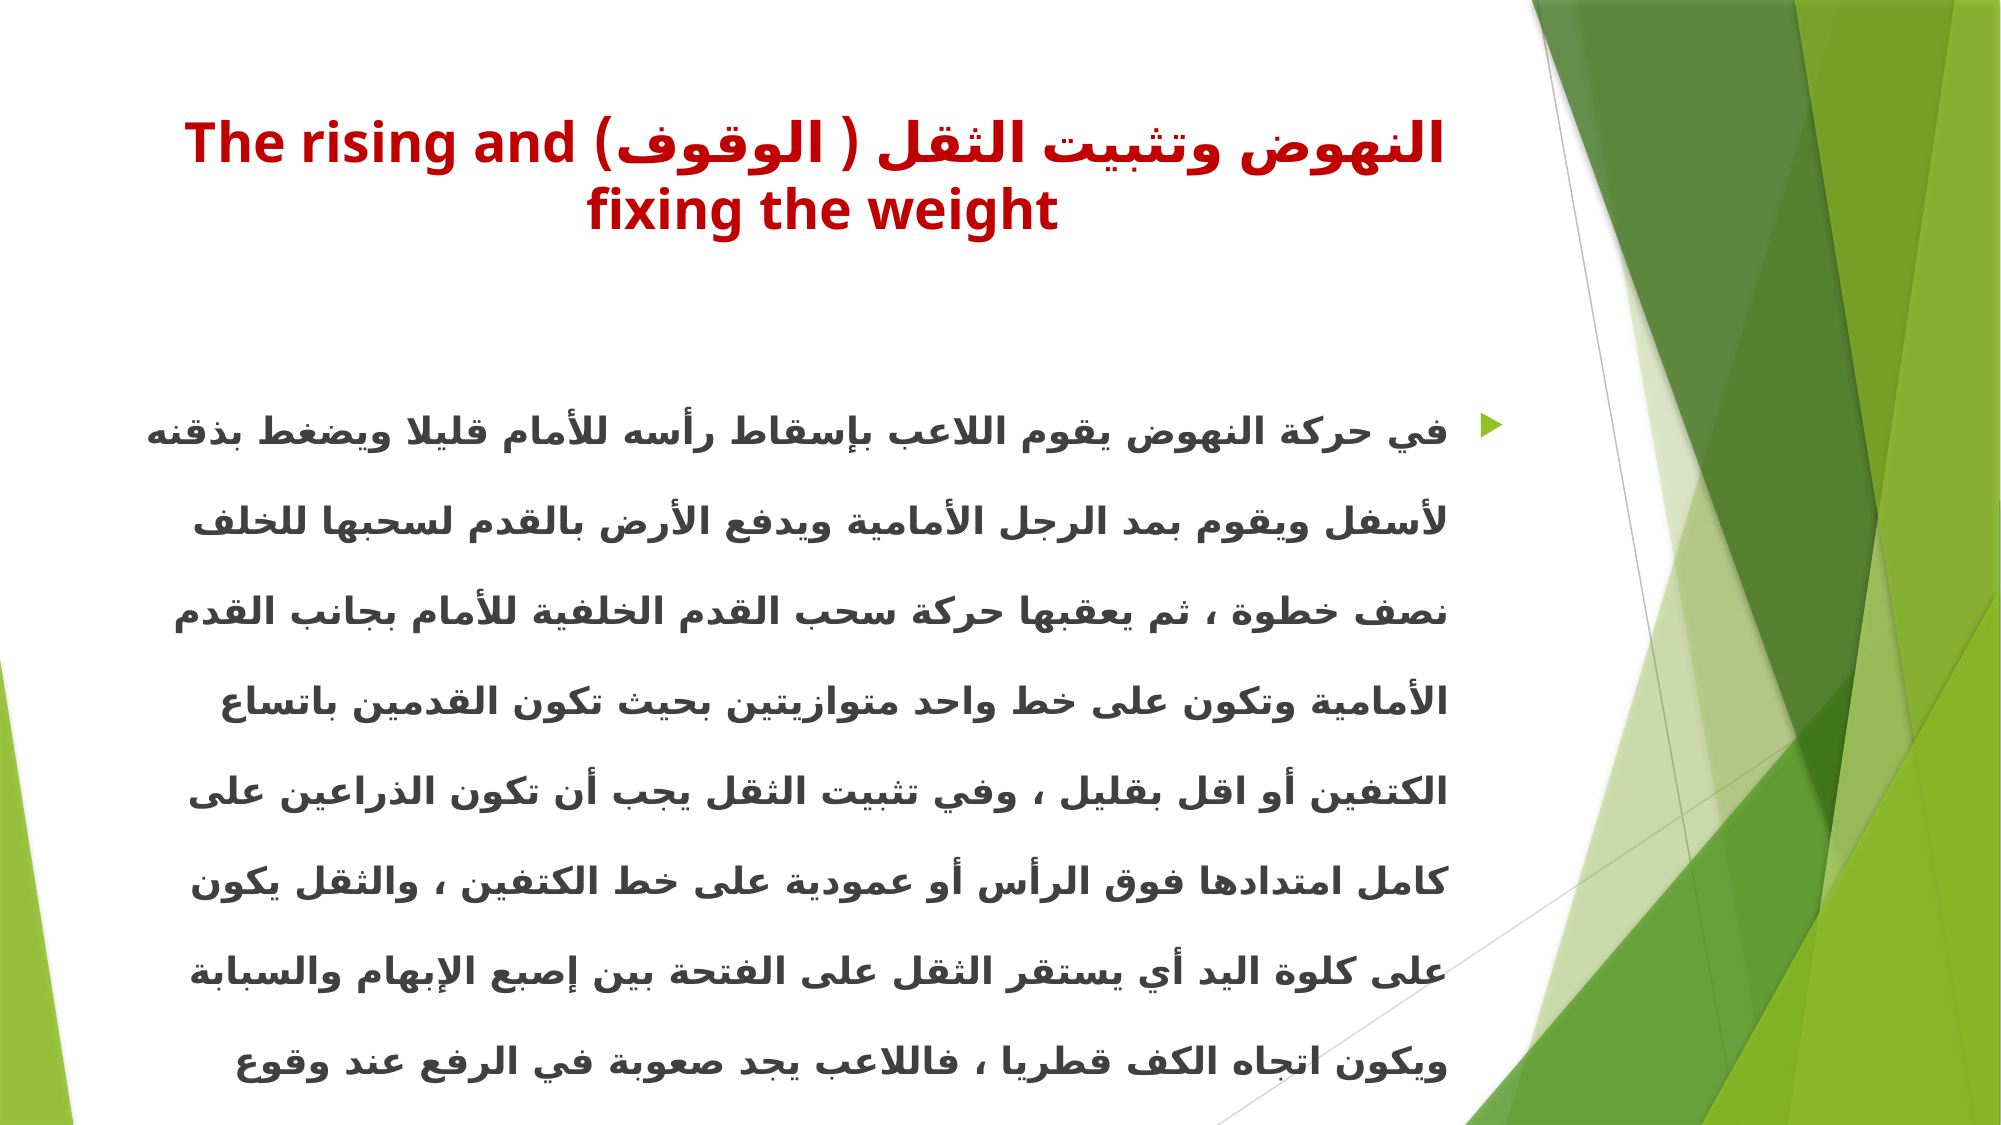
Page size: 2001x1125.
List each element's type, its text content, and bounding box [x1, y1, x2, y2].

title النهوض وتثبيت الثقل ( الوقوف) The rising and fixing the weight [111, 99, 1522, 317]
list في حركة النهوض يقوم اللاعب بإسقاط رأسه للأمام قليلا ويضغط بذقنه لأسفل ويقوم بمد الرجل الأمامية ويدفع الأرض بالقدم لسحبها للخلف نصف خطوة ، ثم يعقبها حركة سحب القدم الخلفية للأمام بجانب القدم الأمامية وتكون على خط واحد متوازيتين بحيث تكون القدمين باتساع الكتفين أو اقل بقليل ، وفي تثبيت الثقل يجب أن تكون الذراعين على كامل امتدادها فوق الرأس أو عمودية على خط الكتفين ، والثقل يكون على كلوة اليد أي يستقر الثقل على الفتحة بين إصبع الإبهام والسبابة ويكون اتجاه الكف قطريا ، فاللاعب يجد صعوبة في الرفع عند وقوع الثقل على راحة اليد . [111, 354, 1522, 992]
